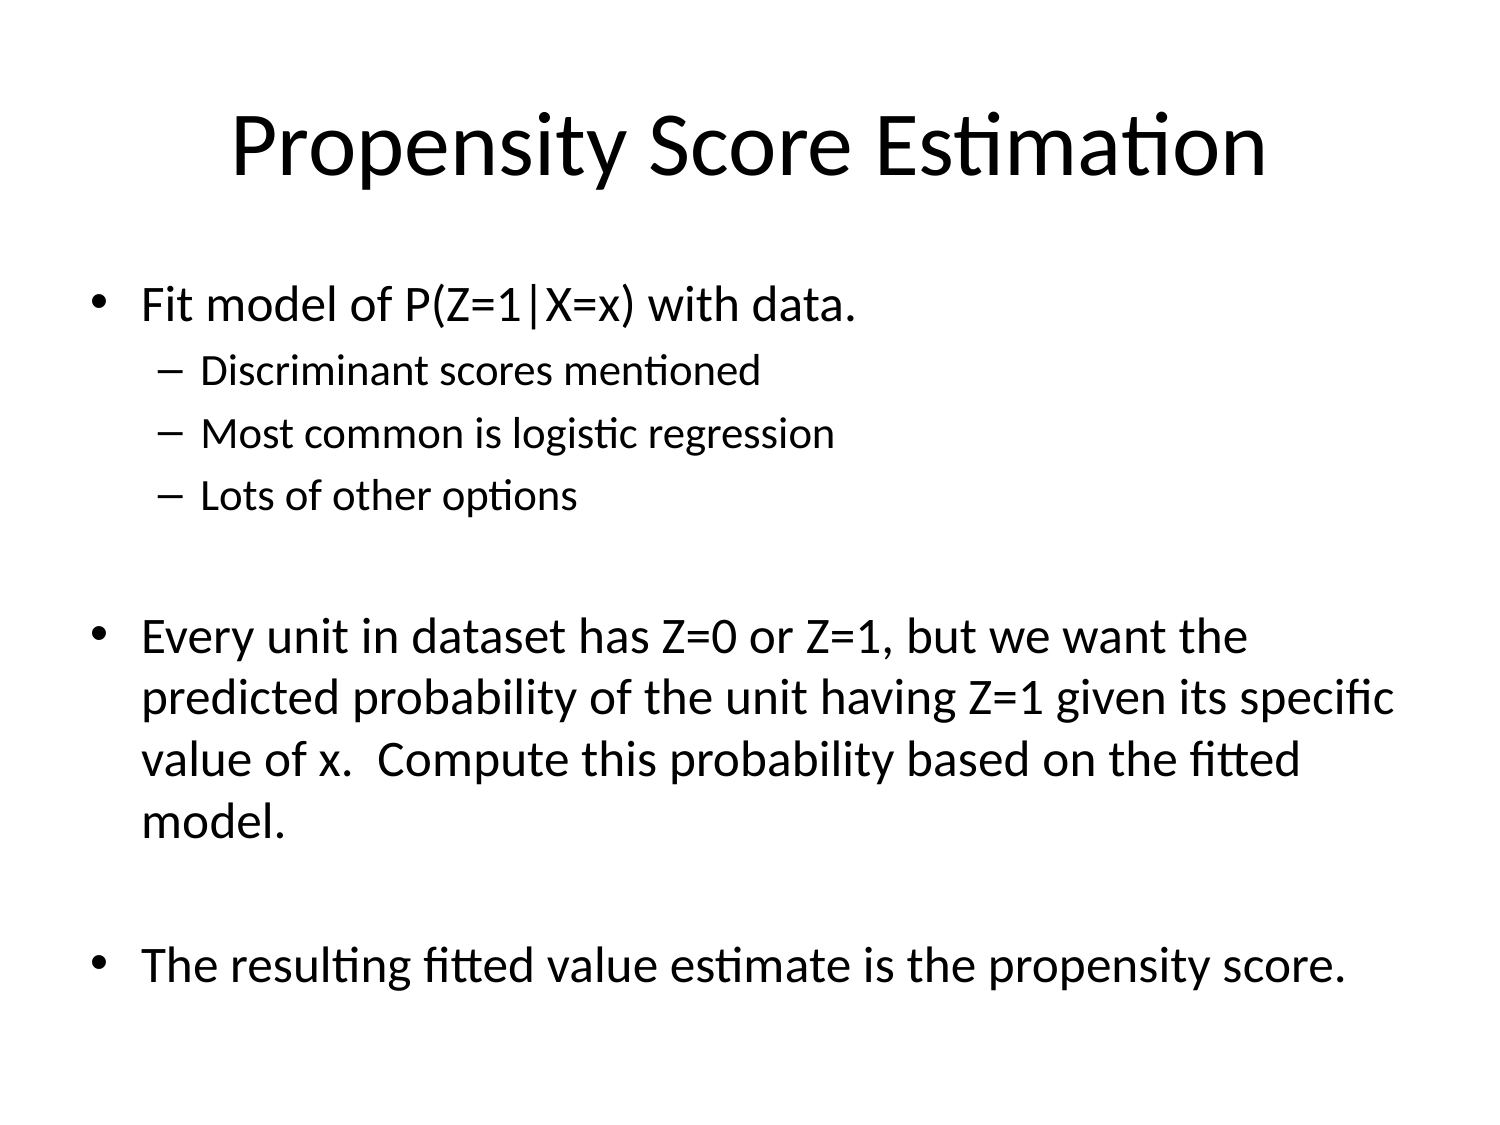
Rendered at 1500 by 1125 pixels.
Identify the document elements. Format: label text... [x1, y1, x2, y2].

list Fit model of P(Z=1|X=x) with data. Discriminant scores mentioned Most common is logistic regression Lots of other options Every unit in dataset has Z=0 or Z=1, but we want the predicted probability of the unit having Z=1 given its specific value of x. Compute this probability based on the fitted model. The resulting fitted value estimate is the propensity score. [75, 262, 1425, 1005]
title Propensity Score Estimation [75, 45, 1425, 233]
